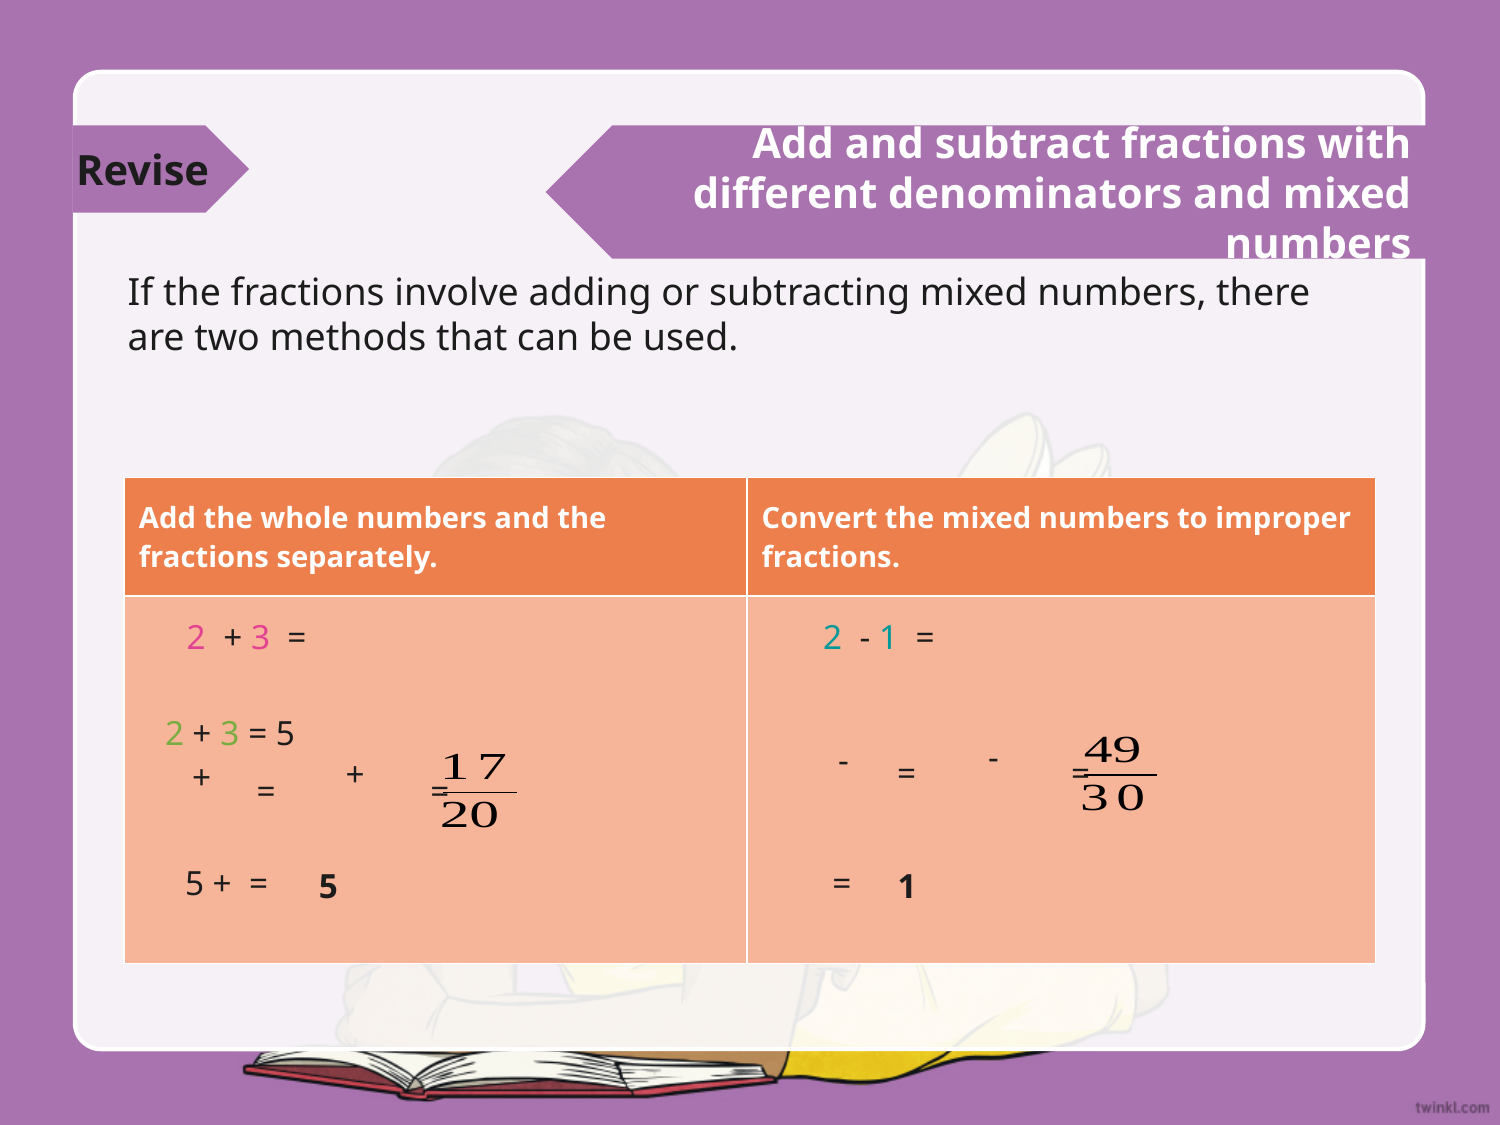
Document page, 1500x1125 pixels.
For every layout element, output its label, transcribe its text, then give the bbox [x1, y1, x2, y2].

text_box Revise [71, 124, 251, 214]
text_box = [1056, 745, 1105, 800]
table_header Convert the mixed numbers to improper fractions. [748, 478, 1375, 595]
picture [0, 0, 1500, 1125]
text_box 2 + 3 = 5 [150, 704, 311, 760]
table_cell [748, 597, 1375, 963]
text_box = [415, 762, 465, 818]
table_cell [125, 597, 746, 963]
text_box = [882, 745, 932, 800]
text_box = [241, 762, 291, 818]
table_header Add the whole numbers and the fractions separately. [125, 478, 746, 595]
text_box Add and subtract fractions with different denominators and mixed numbers [544, 124, 1428, 260]
text_box If the fractions involve adding or subtracting mixed numbers, there are two methods that can be used. [112, 260, 1376, 366]
